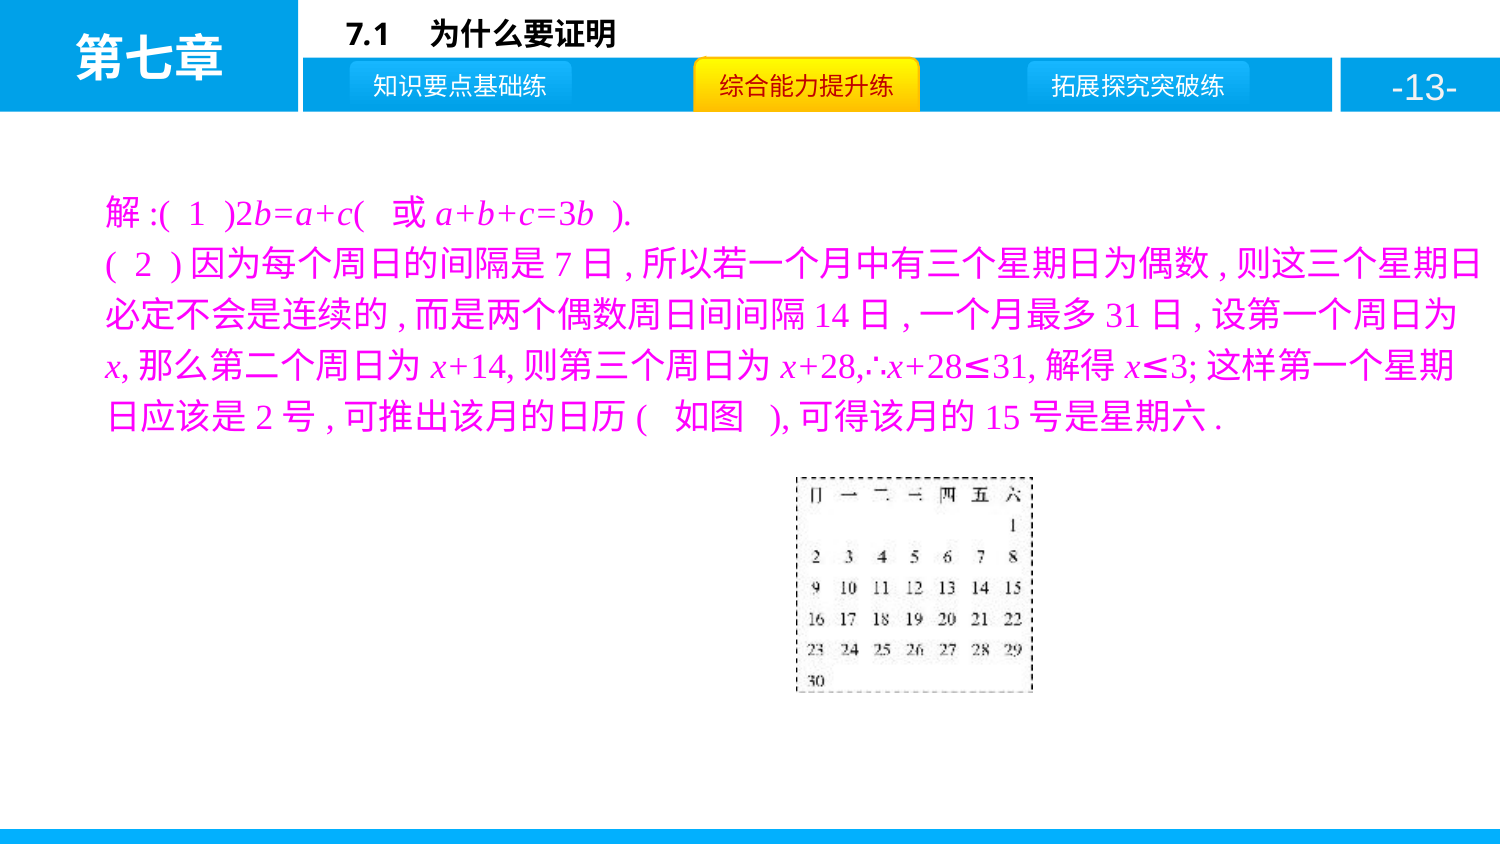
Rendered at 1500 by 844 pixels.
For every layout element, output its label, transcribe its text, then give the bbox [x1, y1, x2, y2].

picture [796, 477, 1034, 693]
text_box 解:( 1 )2b=a+c( 或a+b+c=3b ). ( 2 )因为每个周日的间隔是7日,所以若一个月中有三个星期日为偶数,则这三个星期日必定不会是连续的,而是两个偶数周日间间隔14日,一个月最多31日,设第一个周日为x,那么第二个周日为x+14,则第三个周日为x+28,∴x+28≤31,解得x≤3;这样第一个星期日应该是2号,可推出该月的日历( 如图 ),可得该月的15号是星期六. [93, 175, 1500, 442]
